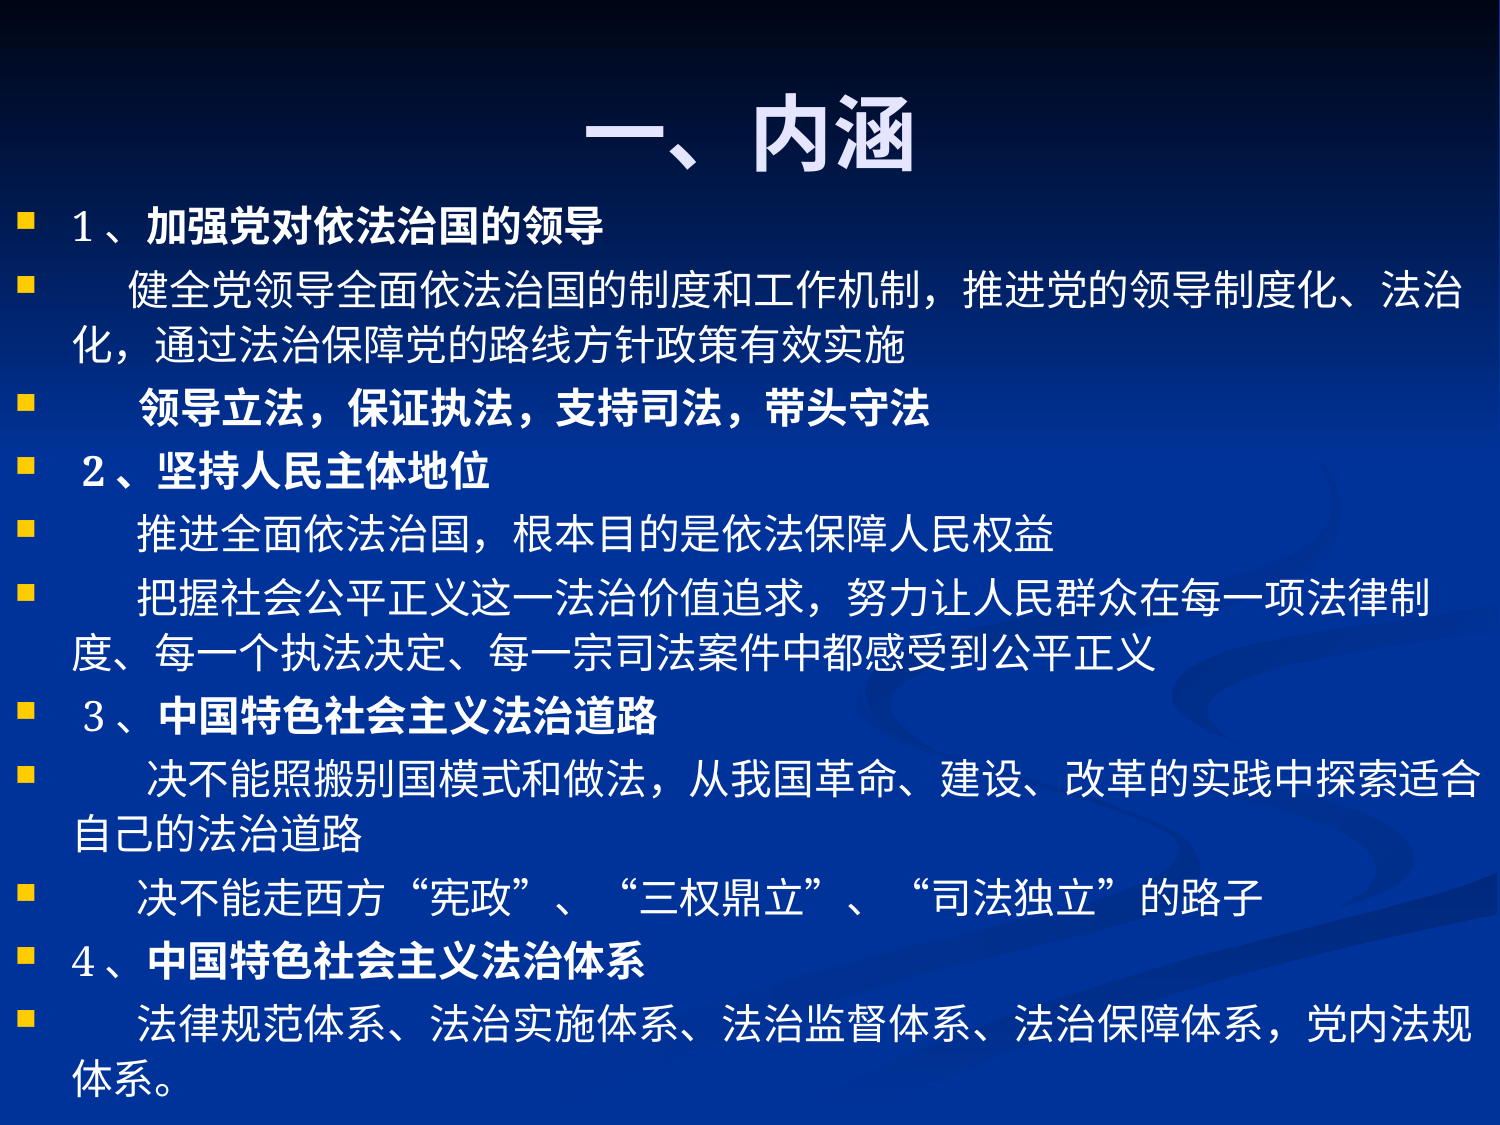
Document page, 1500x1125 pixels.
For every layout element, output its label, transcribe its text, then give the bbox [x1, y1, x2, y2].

title 一、内涵 [0, 37, 1500, 187]
list 1、加强党对依法治国的领导 健全党领导全面依法治国的制度和工作机制，推进党的领导制度化、法治化，通过法治保障党的路线方针政策有效实施 领导立法，保证执法，支持司法，带头守法 2、坚持人民主体地位 推进全面依法治国，根本目的是依法保障人民权益 把握社会公平正义这一法治价值追求，努力让人民群众在每一项法律制度、每一个执法决定、每一宗司法案件中都感受到公平正义 3、中国特色社会主义法治道路 决不能照搬别国模式和做法，从我国革命、建设、改革的实践中探索适合自己的法治道路 决不能走西方“宪政”、“三权鼎立”、“司法独立”的路子 4、中国特色社会主义法治体系 法律规范体系、法治实施体系、法治监督体系、法治保障体系，党内法规体系。 [0, 187, 1500, 1125]
